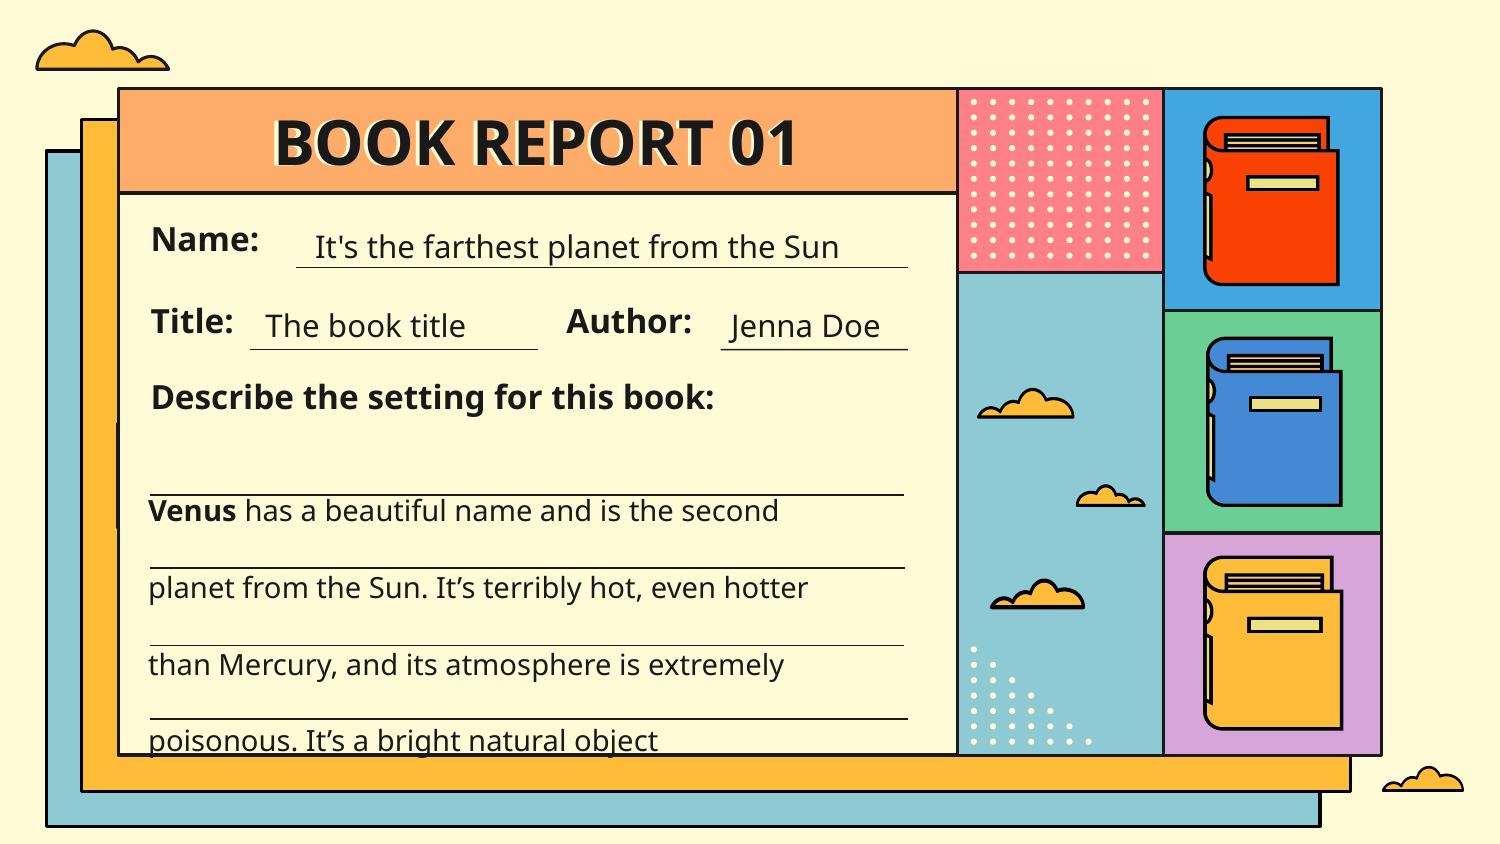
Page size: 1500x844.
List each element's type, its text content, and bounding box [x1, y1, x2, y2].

text_box [1009, 191, 1016, 198]
text_box [1047, 707, 1054, 715]
text_box [1028, 145, 1035, 152]
text_box [1009, 206, 1016, 213]
text_box [1028, 221, 1035, 228]
subtitle Venus has a beautiful name and is the second planet from the Sun. It’s terribly hot, even hotter than Mercury, and its atmosphere is extremely poisonous. It’s a bright natural object [133, 435, 866, 712]
text_box [1085, 160, 1092, 167]
text_box [970, 252, 977, 259]
text_box [970, 661, 977, 668]
text_box [1028, 723, 1035, 730]
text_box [989, 578, 1086, 610]
text_box [1028, 191, 1035, 198]
text_box [1047, 191, 1054, 198]
text_box [1085, 129, 1092, 136]
title Describe the setting for this book: [135, 367, 886, 426]
text_box [1066, 175, 1073, 182]
text_box [1066, 114, 1073, 121]
subtitle It's the farthest planet from the Sun [300, 221, 908, 267]
text_box [1009, 738, 1016, 745]
text_box [1047, 145, 1054, 152]
text_box [1123, 98, 1130, 106]
text_box [1104, 237, 1111, 244]
text_box [1028, 98, 1035, 106]
text_box [1123, 206, 1130, 213]
text_box [1104, 206, 1111, 213]
text_box [1047, 114, 1054, 121]
text_box [989, 175, 997, 182]
title BOOK REPORT 01 [118, 88, 958, 193]
title Name: [135, 206, 296, 271]
text_box [1104, 175, 1111, 182]
text_box [970, 646, 977, 653]
text_box [1066, 145, 1073, 152]
text_box [989, 145, 997, 152]
text_box [1066, 738, 1073, 745]
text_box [1202, 115, 1340, 287]
text_box [970, 114, 977, 121]
text_box [989, 160, 997, 167]
text_box [1104, 98, 1111, 106]
text_box [1104, 252, 1111, 259]
text_box [1085, 98, 1092, 106]
text_box [1085, 191, 1092, 198]
text_box [1009, 707, 1016, 715]
text_box [1085, 738, 1092, 745]
text_box [970, 677, 977, 684]
subtitle The book title [250, 299, 546, 350]
text_box [1009, 160, 1016, 167]
text_box [989, 723, 997, 730]
text_box [1142, 191, 1149, 198]
text_box [989, 98, 997, 106]
text_box [1047, 252, 1054, 259]
text_box [1123, 237, 1130, 244]
text_box [1142, 129, 1149, 136]
text_box [1047, 206, 1054, 213]
text_box [1142, 221, 1149, 228]
text_box [970, 738, 977, 745]
text_box [1142, 114, 1149, 121]
text_box [989, 129, 997, 136]
text_box [1009, 175, 1016, 182]
title Title: [135, 290, 251, 350]
text_box [1142, 206, 1149, 213]
text_box [1123, 129, 1130, 136]
text_box [1123, 221, 1130, 228]
text_box [1028, 114, 1035, 121]
text_box [970, 191, 977, 198]
text_box [1066, 252, 1073, 259]
text_box [1028, 237, 1035, 244]
text_box [1009, 723, 1016, 730]
text_box [1028, 129, 1035, 136]
text_box [1009, 129, 1016, 136]
text_box [970, 692, 977, 699]
text_box [1085, 114, 1092, 121]
text_box [1066, 723, 1073, 730]
text_box [989, 738, 997, 745]
text_box [1085, 221, 1092, 228]
text_box [1066, 98, 1073, 106]
text_box [970, 206, 977, 213]
text_box [1009, 677, 1016, 684]
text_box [1197, 115, 1345, 295]
text_box [1028, 738, 1035, 745]
text_box [1142, 98, 1149, 106]
text_box [989, 237, 997, 244]
text_box [970, 723, 977, 730]
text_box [1075, 484, 1146, 508]
text_box [1047, 129, 1054, 136]
text_box [1009, 692, 1016, 699]
text_box [989, 677, 997, 684]
text_box [1104, 129, 1111, 136]
text_box [1009, 237, 1016, 244]
text_box [989, 191, 997, 198]
text_box [1142, 175, 1149, 182]
text_box [989, 692, 997, 699]
title Author: [551, 290, 716, 350]
text_box [989, 661, 997, 668]
text_box [1104, 191, 1111, 198]
text_box [1104, 145, 1111, 152]
text_box [1142, 145, 1149, 152]
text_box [976, 387, 1075, 419]
text_box [1047, 738, 1054, 745]
subtitle Jenna Doe [715, 299, 908, 350]
text_box [1028, 707, 1035, 715]
text_box [1047, 723, 1054, 730]
text_box [1066, 221, 1073, 228]
text_box [1066, 237, 1073, 244]
text_box [1123, 160, 1130, 167]
text_box [970, 221, 977, 228]
text_box [970, 707, 977, 715]
text_box [989, 114, 997, 121]
text_box [1142, 252, 1149, 259]
text_box [1123, 191, 1130, 198]
text_box [970, 98, 977, 106]
text_box [1123, 114, 1130, 121]
text_box [1009, 221, 1016, 228]
text_box [1009, 145, 1016, 152]
text_box [1028, 692, 1035, 699]
text_box [1047, 160, 1054, 167]
text_box [1142, 160, 1149, 167]
text_box [989, 221, 997, 228]
text_box [1066, 191, 1073, 198]
text_box [1104, 114, 1111, 121]
text_box [1028, 175, 1035, 182]
text_box [1047, 175, 1054, 182]
text_box [1009, 114, 1016, 121]
text_box [1142, 237, 1149, 244]
text_box [1047, 237, 1054, 244]
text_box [1202, 555, 1344, 731]
text_box [989, 707, 997, 715]
text_box [1066, 129, 1073, 136]
text_box [1123, 252, 1130, 259]
text_box [1009, 252, 1016, 259]
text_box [1205, 336, 1343, 508]
text_box [1104, 221, 1111, 228]
text_box [1085, 206, 1092, 213]
text_box [1085, 175, 1092, 182]
text_box [1085, 237, 1092, 244]
text_box [1104, 160, 1111, 167]
text_box [989, 206, 997, 213]
text_box [1028, 160, 1035, 167]
text_box [1123, 175, 1130, 182]
text_box [1047, 221, 1054, 228]
text_box [989, 252, 997, 259]
text_box [1085, 145, 1092, 152]
text_box [1066, 206, 1073, 213]
text_box [1009, 98, 1016, 106]
text_box [970, 175, 977, 182]
text_box [970, 129, 977, 136]
text_box [1066, 160, 1073, 167]
text_box [1123, 145, 1130, 152]
text_box [1085, 252, 1092, 259]
text_box [970, 237, 977, 244]
text_box [1047, 98, 1054, 106]
text_box [1028, 206, 1035, 213]
text_box [1028, 252, 1035, 259]
text_box [970, 145, 977, 152]
text_box [970, 160, 977, 167]
